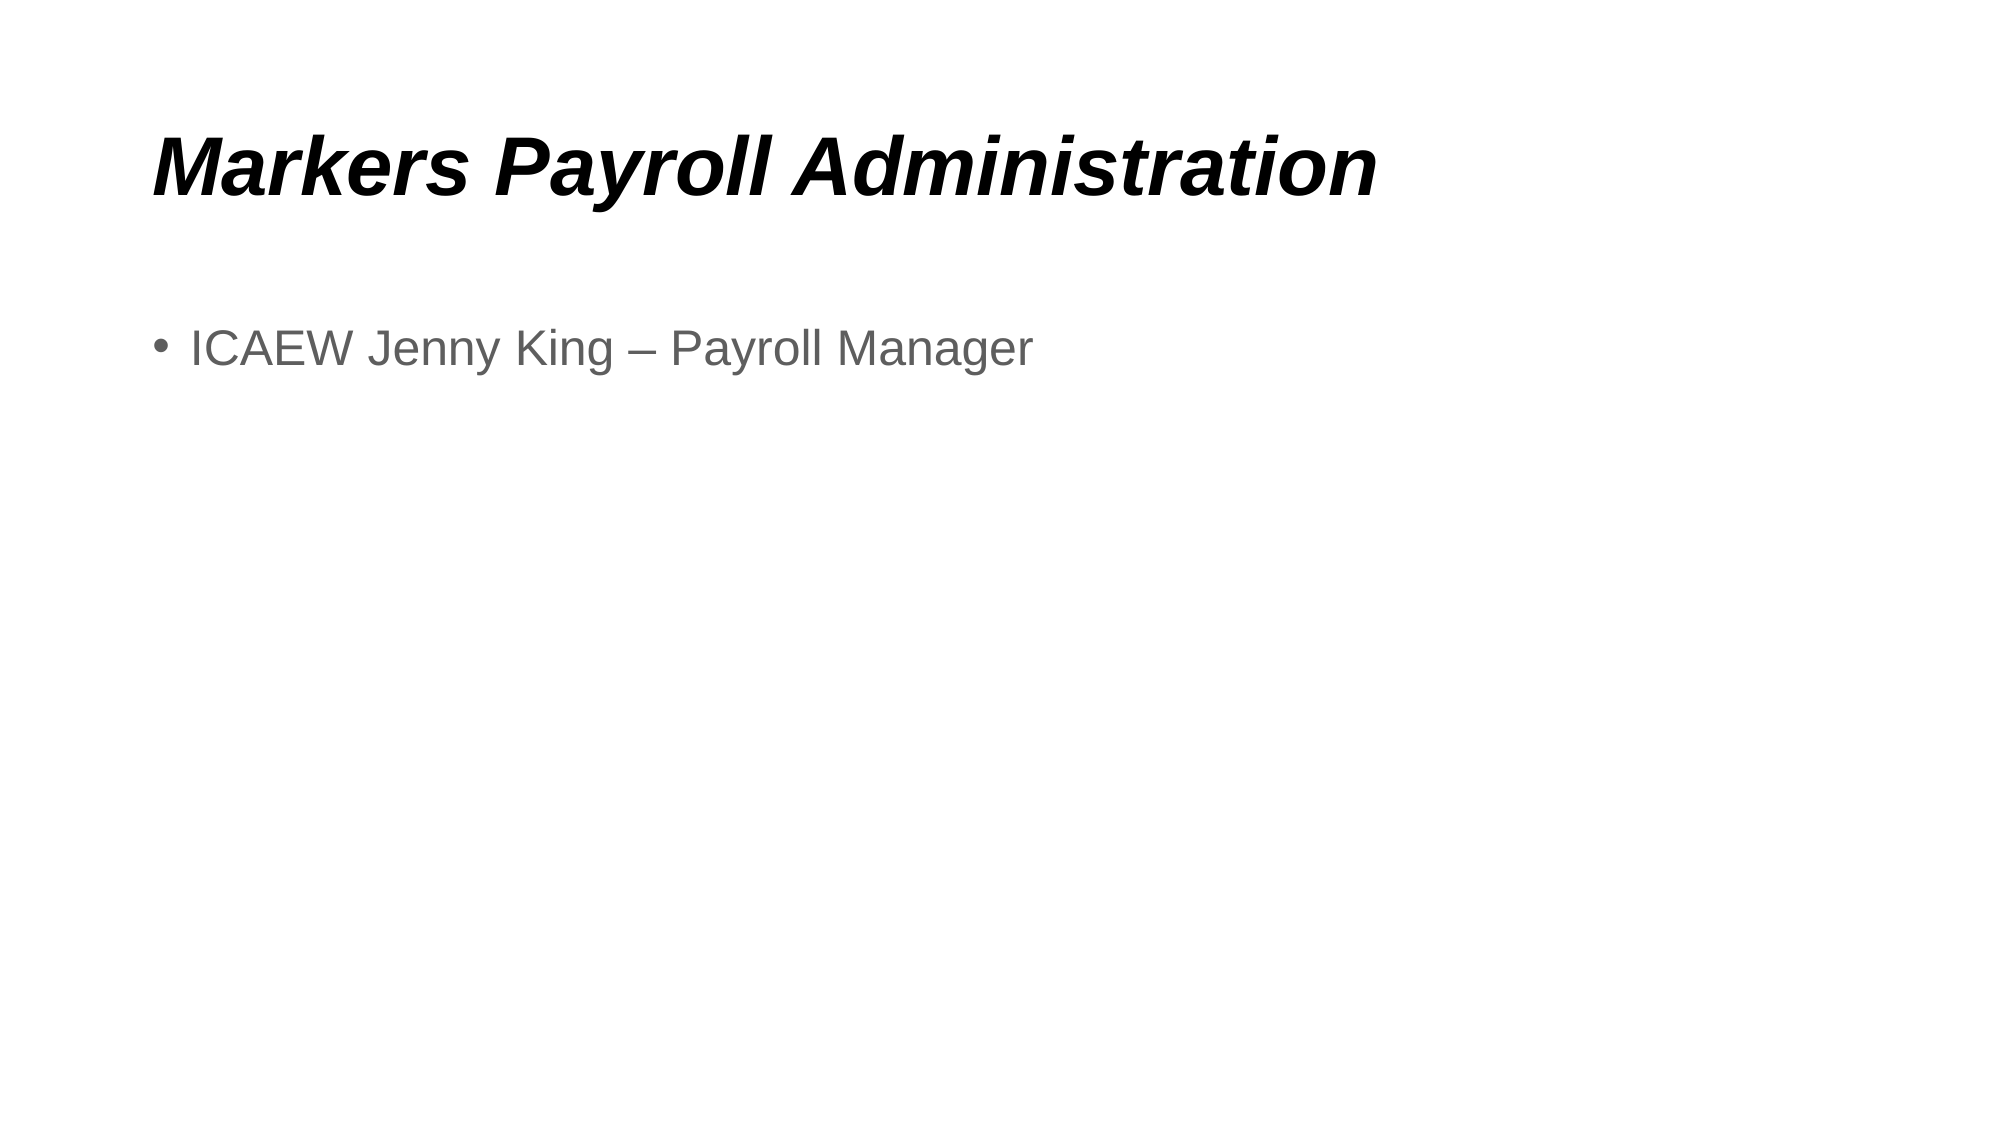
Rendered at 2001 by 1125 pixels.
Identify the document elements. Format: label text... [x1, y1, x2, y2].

title Markers Payroll Administration [137, 59, 1932, 278]
list ICAEW Jenny King – Payroll Manager [137, 299, 1932, 1014]
